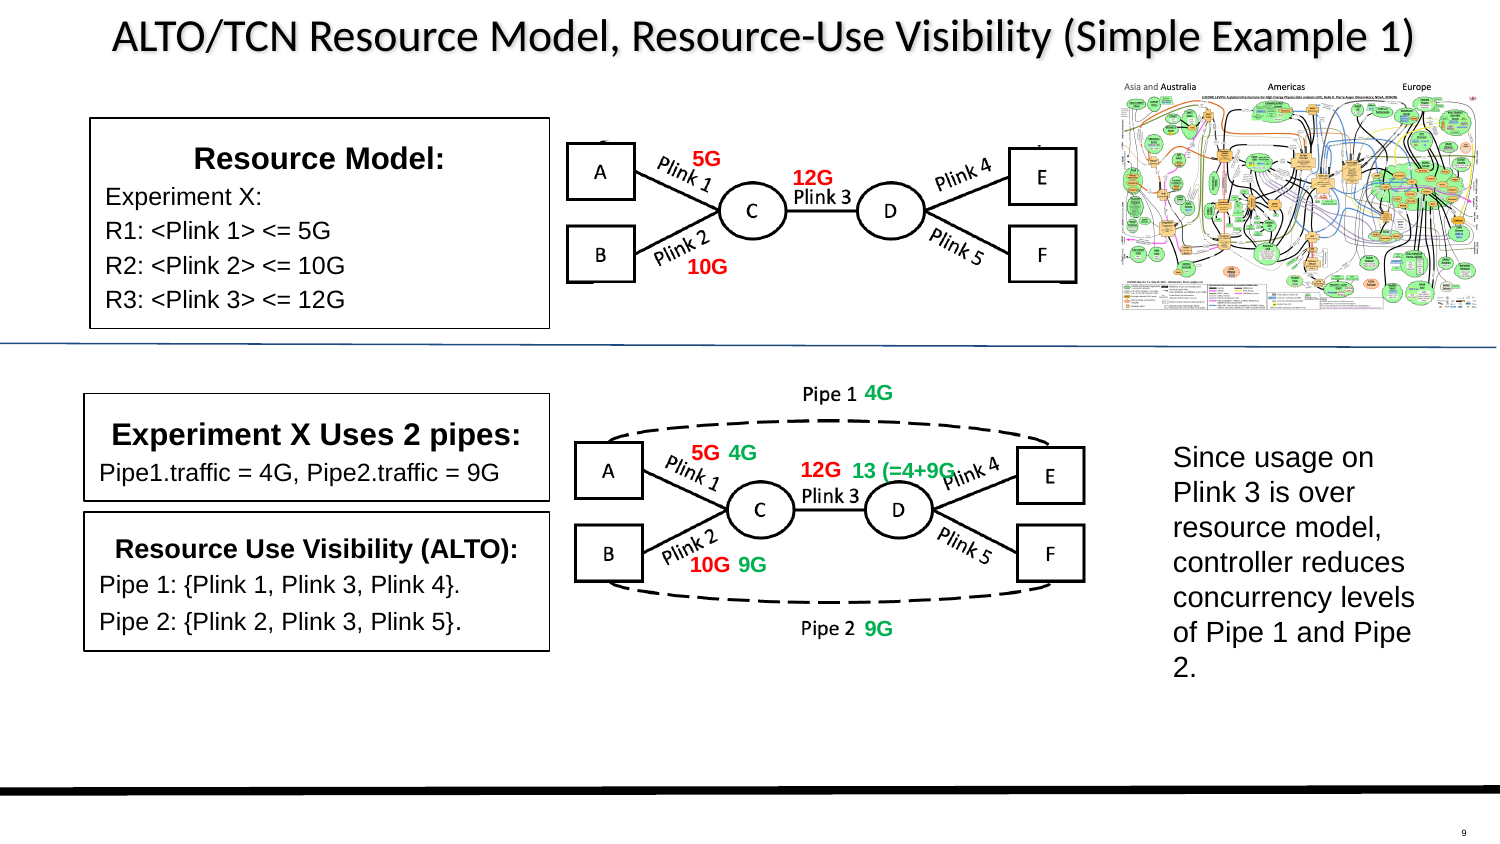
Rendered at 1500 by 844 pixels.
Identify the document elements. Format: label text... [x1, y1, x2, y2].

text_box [1082, 342, 1497, 348]
text_box Since usage on Plink 3 is over resource model, controller reduces concurrency levels of Pipe 1 and Pipe 2. [1158, 431, 1460, 726]
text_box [0, 342, 560, 348]
text_box Experiment X Uses 2 pipes: Pipe1.traffic = 4G, Pipe2.traffic = 9G [84, 393, 550, 502]
picture [565, 73, 1078, 356]
picture [1118, 82, 1481, 313]
text_box Resource Use Visibility (ALTO): Pipe 1: {Plink 1, Plink 3, Plink 4}. Pipe 2: {Plink 2, Plink 3, Plink 5}. [84, 511, 550, 651]
text_box Resource Model: Experiment X: R1: <Plink 1> <= 5G R2: <Plink 2> <= 10G R3: <Plink 3> <= 12G [90, 127, 550, 329]
title ALTO/TCN Resource Model, Resource-Use Visibility (Simple Example 1) [24, 0, 1500, 123]
picture [573, 372, 1086, 656]
